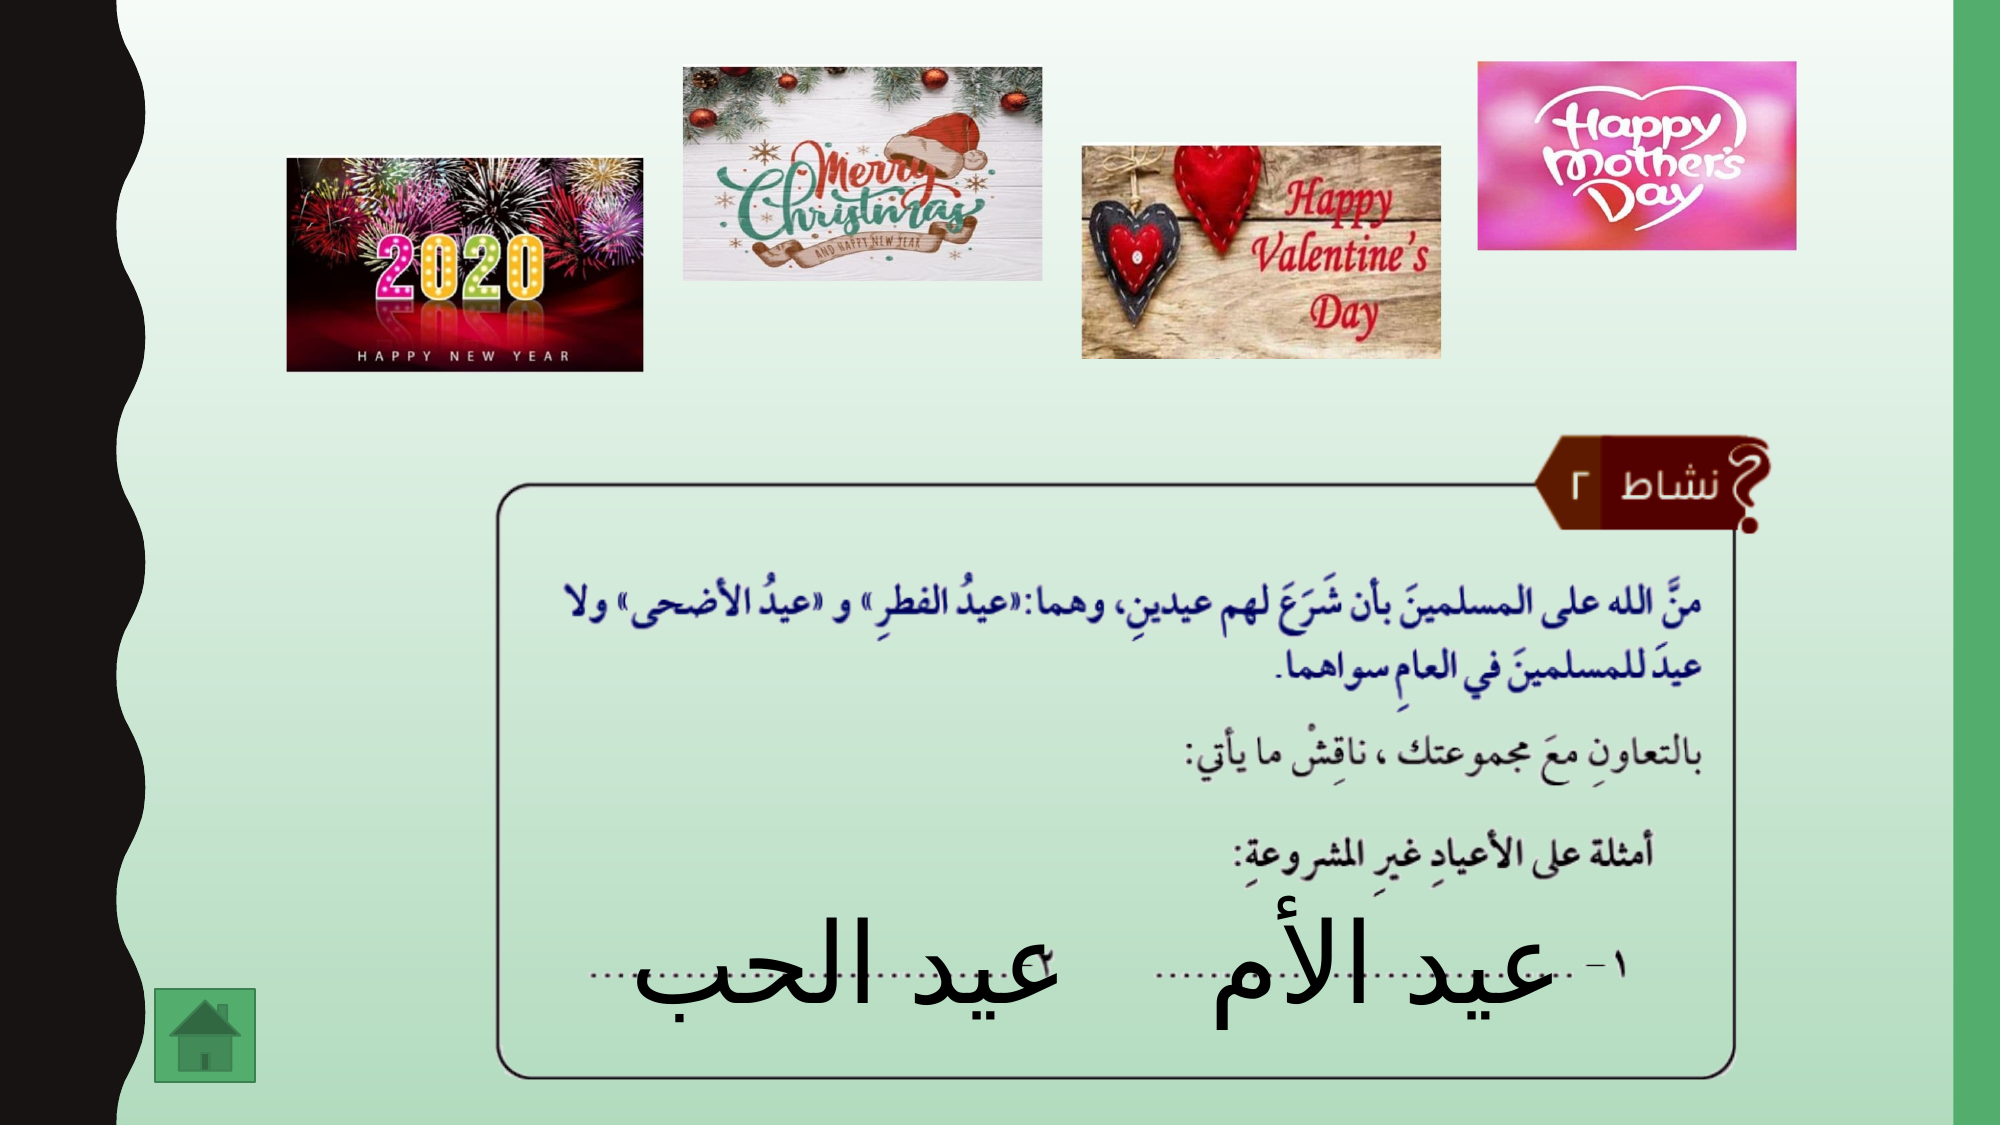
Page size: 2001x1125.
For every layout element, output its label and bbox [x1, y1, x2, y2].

picture [1081, 142, 1442, 359]
picture [1477, 60, 1798, 251]
picture [286, 155, 644, 373]
text_box [154, 988, 256, 1083]
picture [465, 421, 1775, 1111]
picture [682, 64, 1043, 281]
